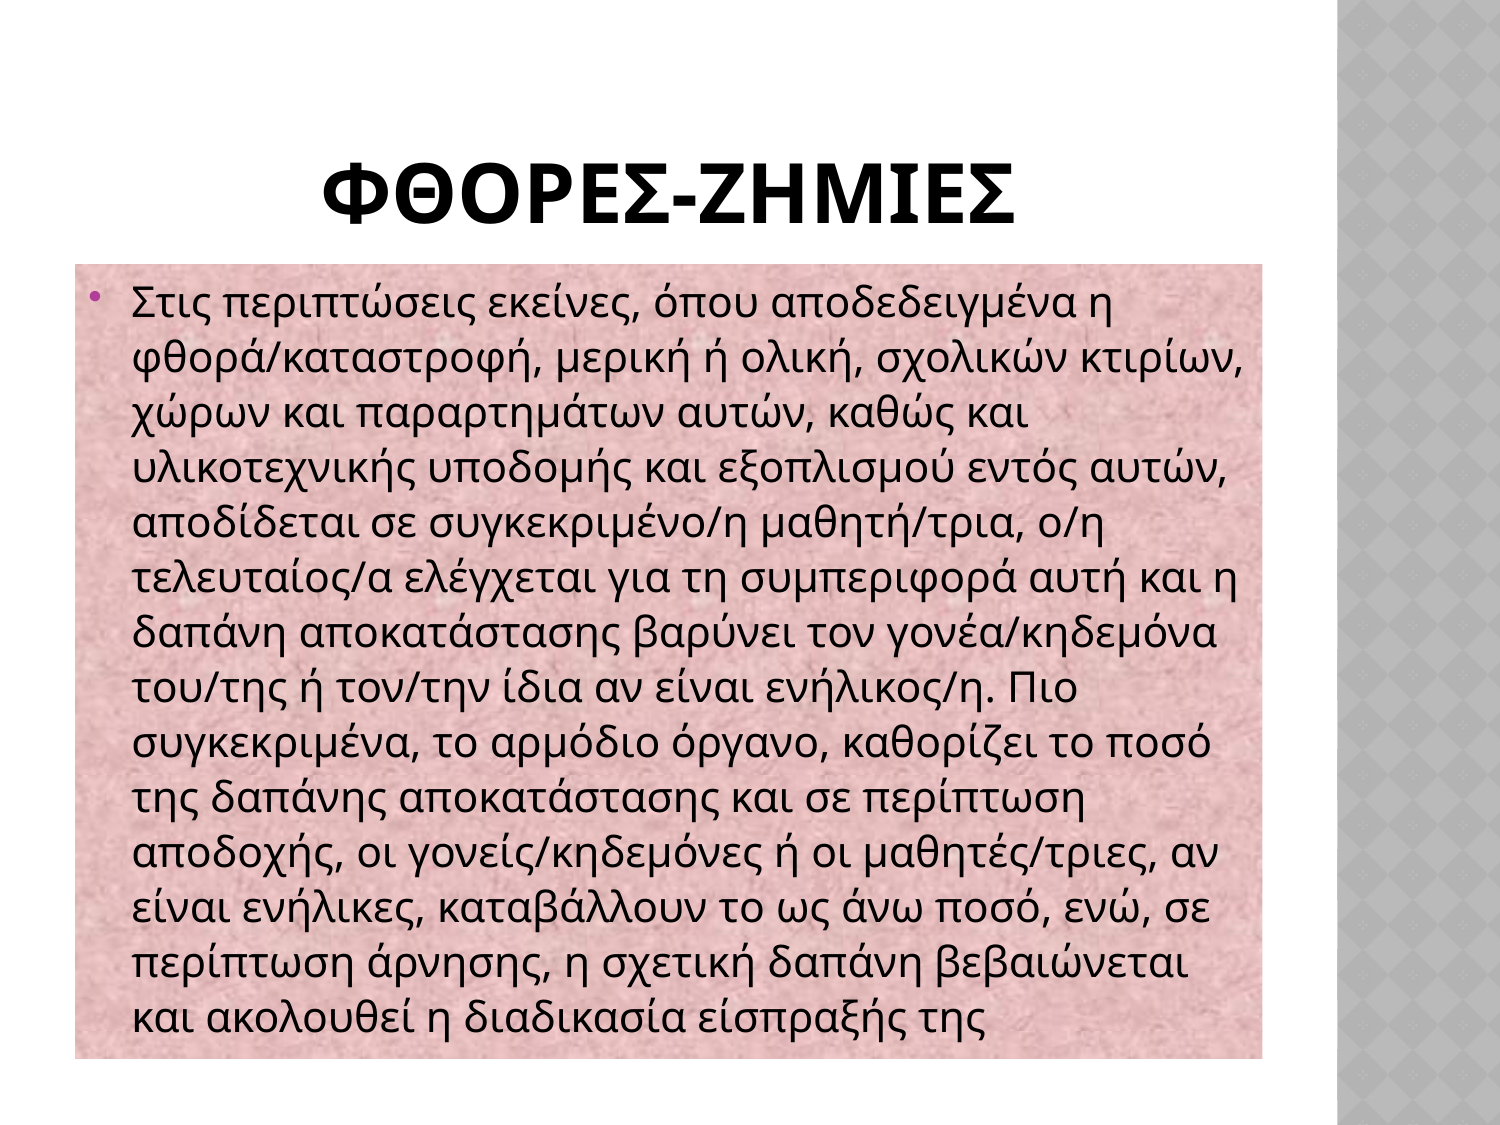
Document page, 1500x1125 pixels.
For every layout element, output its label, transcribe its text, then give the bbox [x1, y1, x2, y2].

list Στις περιπτώσεις εκείνες, όπου αποδεδειγμένα η φθορά/καταστροφή, μερική ή ολική, σχολικών κτιρίων, χώρων και παραρτημάτων αυτών, καθώς και υλικοτεχνικής υποδομής και εξοπλισμού εντός αυτών, αποδίδεται σε συγκεκριμένο/η μαθητή/τρια, ο/η τελευταίος/α ελέγχεται για τη συμπεριφορά αυτή και η δαπάνη αποκατάστασης βαρύνει τον γονέα/κηδεμόνα του/της ή τον/την ίδια αν είναι ενήλικος/η. Πιο συγκεκριμένα, το αρμόδιο όργανο, καθορίζει το ποσό της δαπάνης αποκατάστασης και σε περίπτωση αποδοχής, οι γονείς/κηδεμόνες ή οι μαθητές/τριες, αν είναι ενήλικες, καταβάλλουν το ως άνω ποσό, ενώ, σε περίπτωση άρνησης, η σχετική δαπάνη βεβαιώνεται και ακολουθεί η διαδικασία είσπραξής της [75, 264, 1263, 1059]
title ΦΘΟΡΕΣ-ΖΗΜΙΕΣ [75, 52, 1263, 240]
